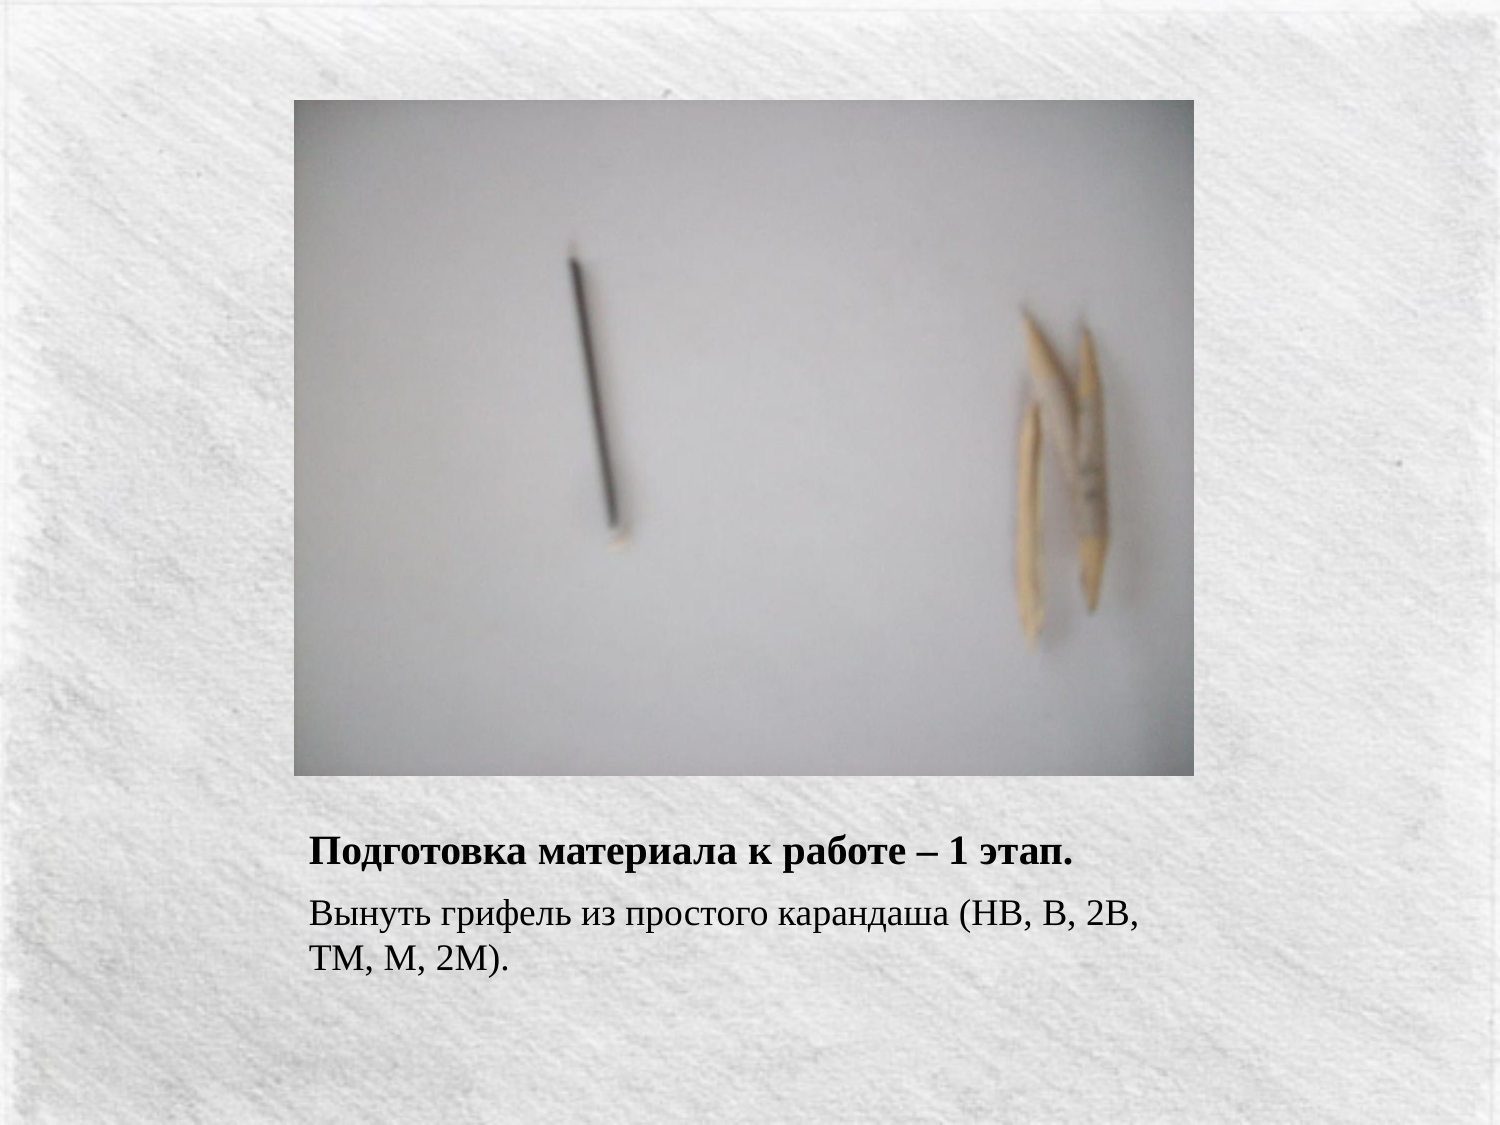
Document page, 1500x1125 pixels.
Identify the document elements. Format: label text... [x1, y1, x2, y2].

picture [293, 100, 1195, 776]
title Подготовка материала к работе – 1 этап. [294, 787, 1194, 880]
list Вынуть грифель из простого карандаша (НВ, В, 2В, ТМ, М, 2М). [294, 880, 1194, 1013]
